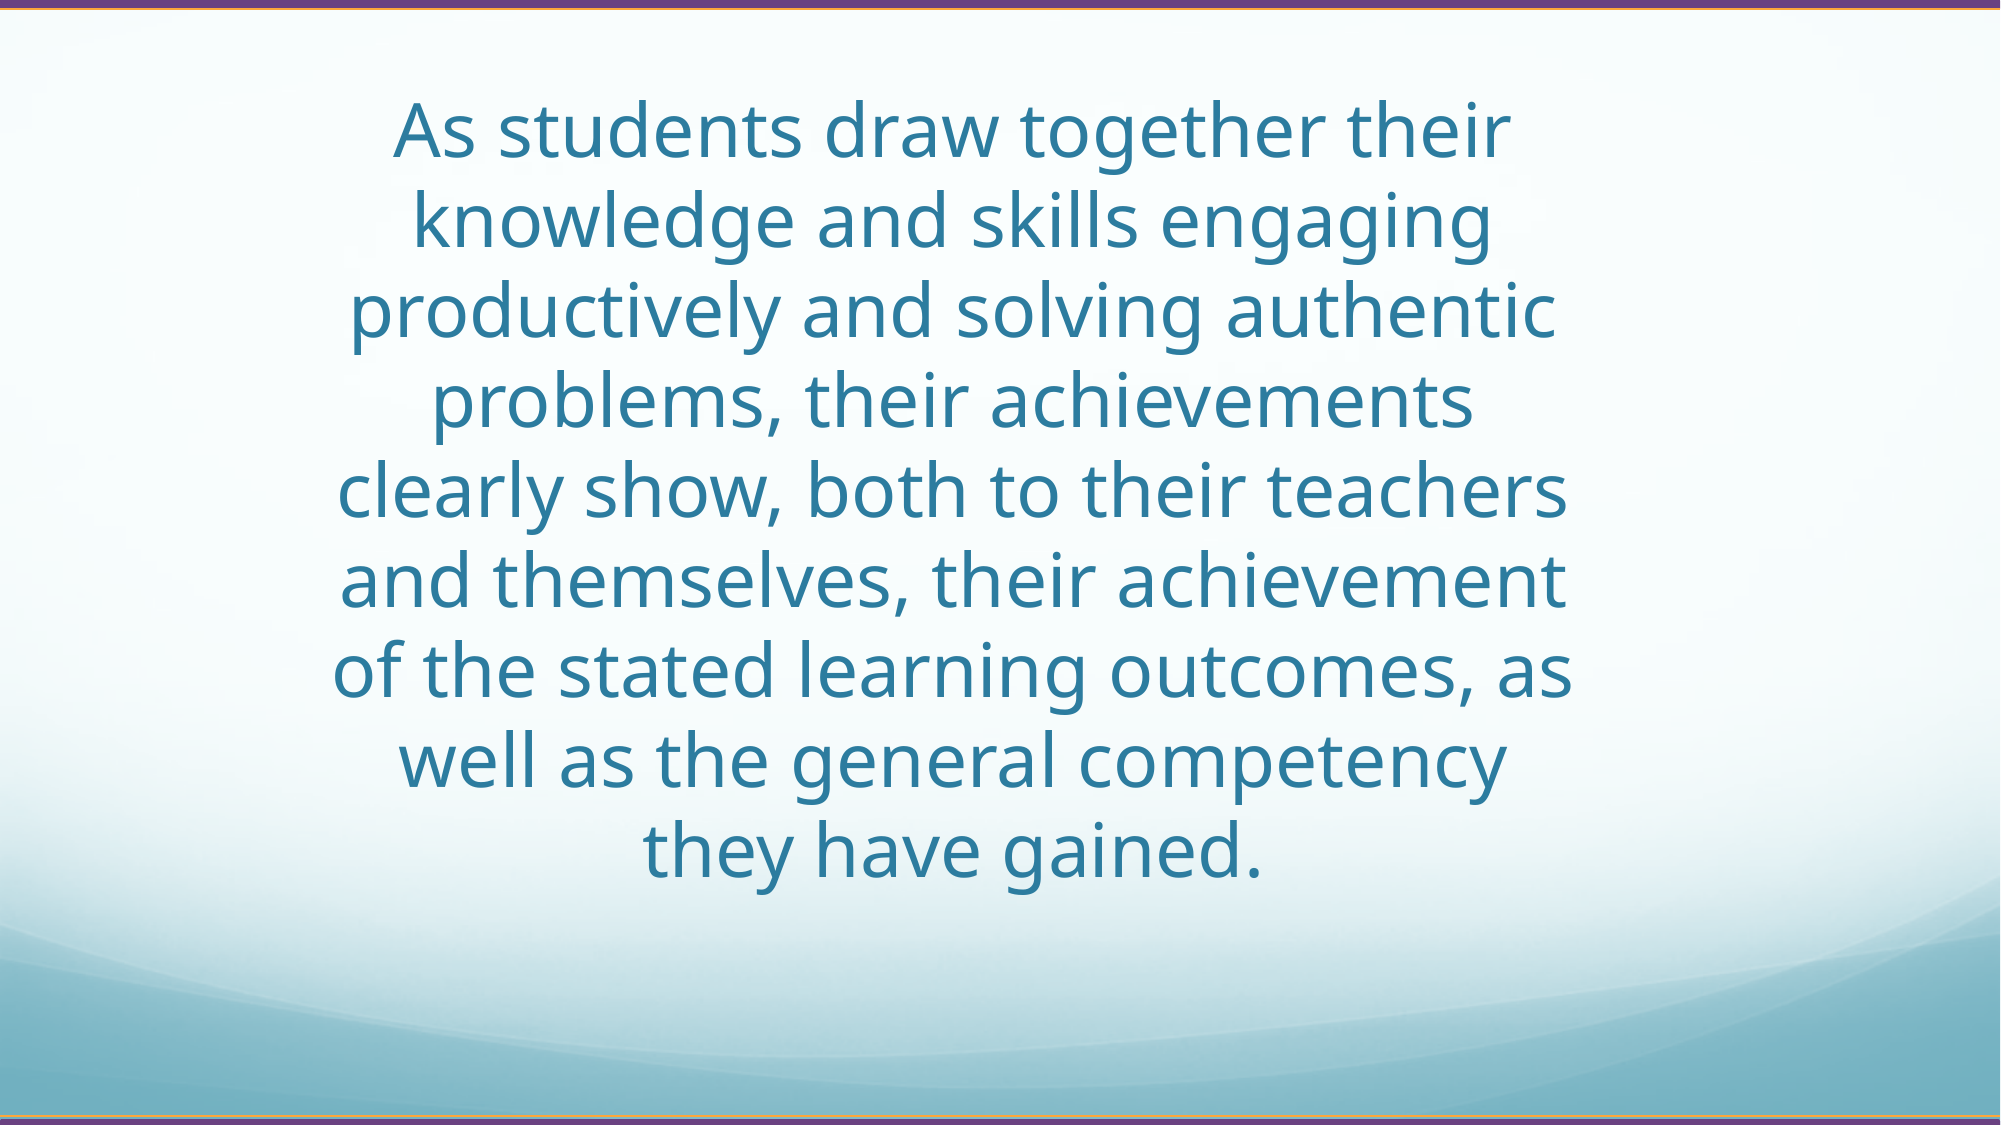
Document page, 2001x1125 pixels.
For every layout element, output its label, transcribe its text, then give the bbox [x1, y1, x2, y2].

title As students draw together their knowledge and skills engaging productively and solving authentic problems, their achievements clearly show, both to their teachers and themselves, their achievement of the stated learning outcomes, as well as the general competency they have gained. [306, 737, 1601, 901]
